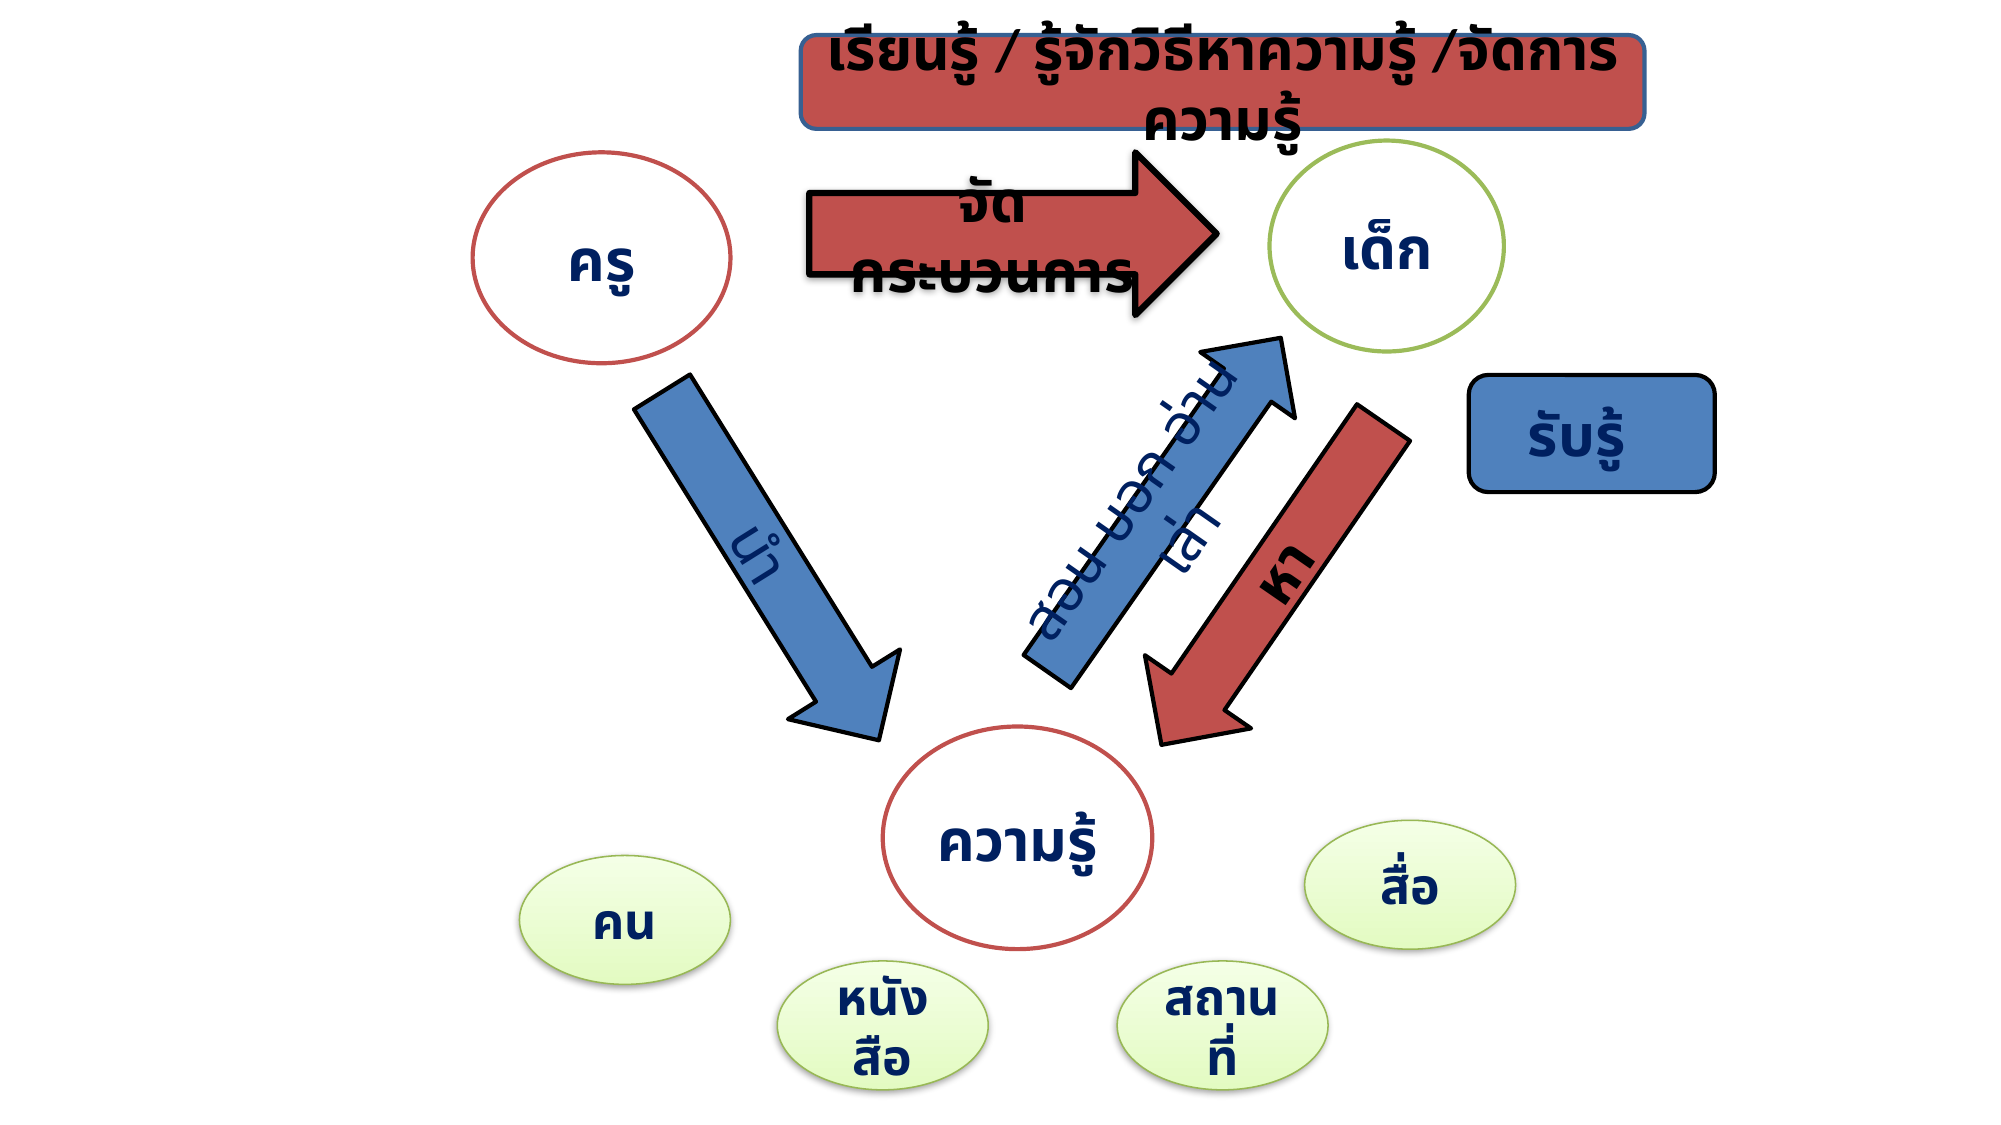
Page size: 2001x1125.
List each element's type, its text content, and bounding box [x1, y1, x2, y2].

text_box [704, 300, 803, 772]
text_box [809, 152, 1338, 780]
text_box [472, 140, 1505, 950]
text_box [519, 820, 1516, 1091]
text_box เรียนรู้ / รู้จักวิธีหาความรู้ /จัดการความรู้ [798, 32, 1647, 131]
text_box รับรู้ [1510, 372, 1717, 495]
